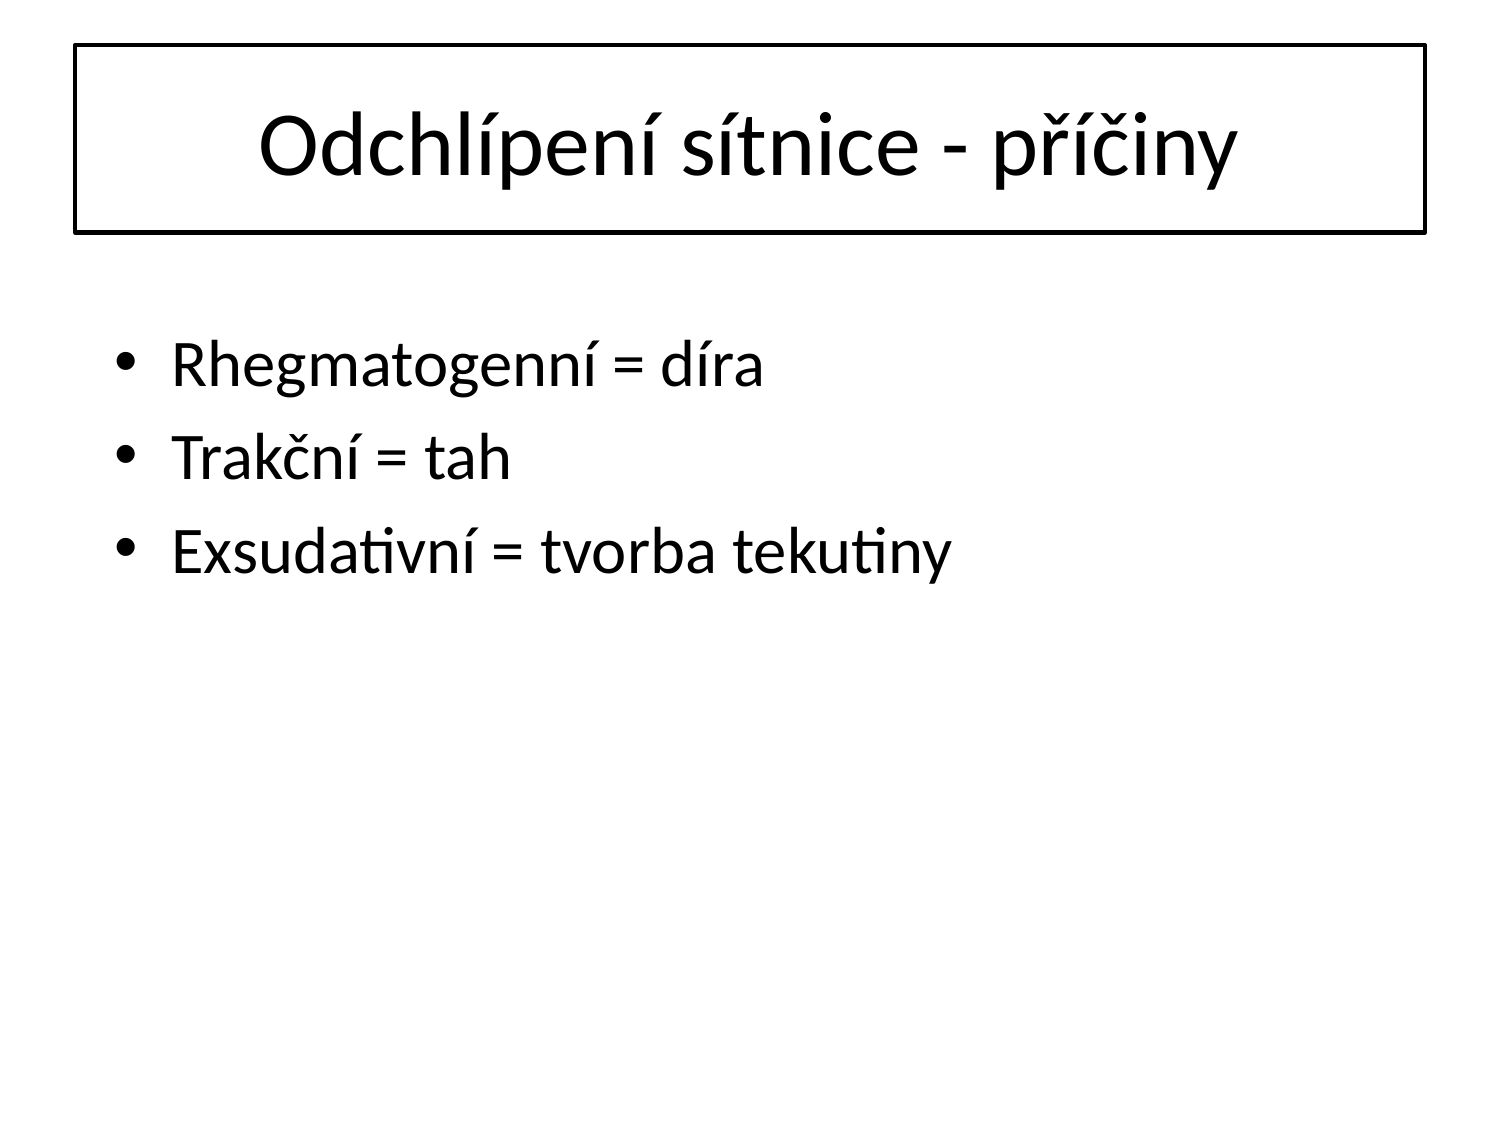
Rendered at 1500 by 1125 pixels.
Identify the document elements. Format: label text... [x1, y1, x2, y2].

list Rhegmatogenní = díra Trakční = tah Exsudativní = tvorba tekutiny [99, 312, 1250, 988]
title Odchlípení sítnice - příčiny [73, 43, 1427, 235]
